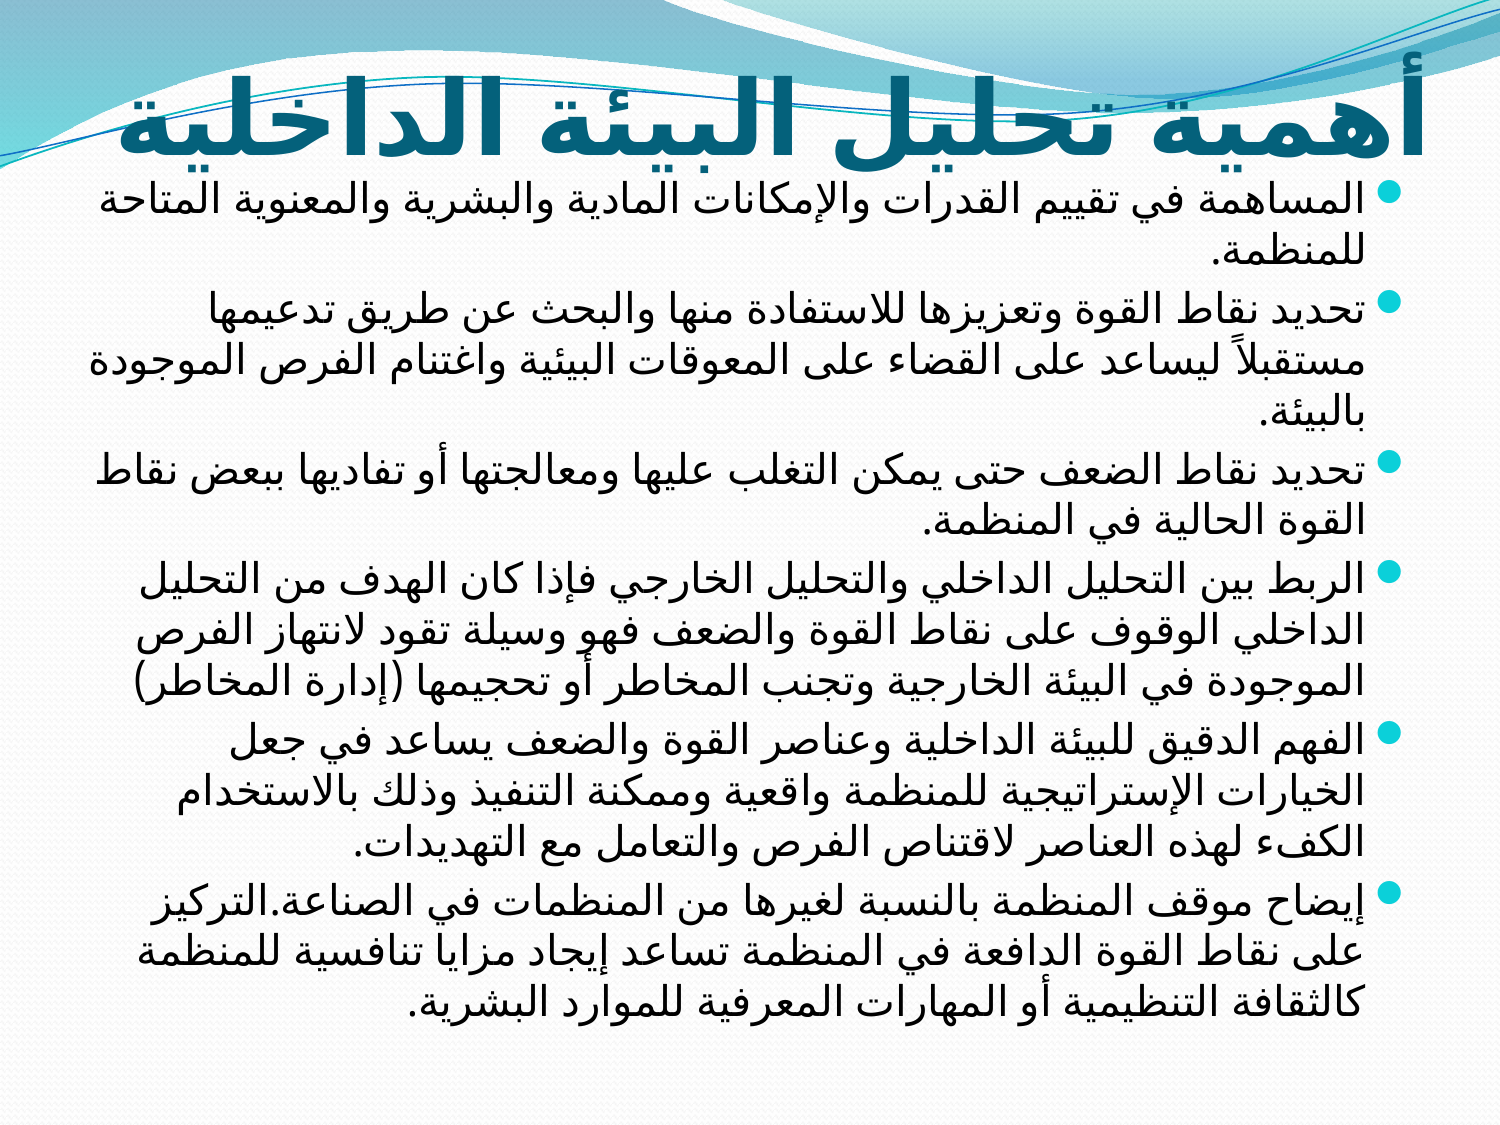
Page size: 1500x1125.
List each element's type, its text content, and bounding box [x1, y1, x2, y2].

title أهمية تحليل البيئة الداخلية [82, 35, 1432, 176]
list المساهمة في تقييم القدرات والإمكانات المادية والبشرية والمعنوية المتاحة للمنظمة. تحديد نقاط القوة وتعزيزها للاستفادة منها والبحث عن طريق تدعيمها مستقبلاً ليساعد على القضاء على المعوقات البيئية واغتنام الفرص الموجودة بالبيئة. تحديد نقاط الضعف حتى يمكن التغلب عليها ومعالجتها أو تفاديها ببعض نقاط القوة الحالية في المنظمة. الربط بين التحليل الداخلي والتحليل الخارجي فإذا كان الهدف من التحليل الداخلي الوقوف على نقاط القوة والضعف فهو وسيلة تقود لانتهاز الفرص الموجودة في البيئة الخارجية وتجنب المخاطر أو تحجيمها (إدارة المخاطر) الفهم الدقيق للبيئة الداخلية وعناصر القوة والضعف يساعد في جعل الخيارات الإستراتيجية للمنظمة واقعية وممكنة التنفيذ وذلك بالاستخدام الكفء لهذه العناصر لاقتناص الفرص والتعامل مع التهديدات. إيضاح موقف المنظمة بالنسبة لغيرها من المنظمات في الصناعة.التركيز على نقاط القوة الدافعة في المنظمة تساعد إيجاد مزايا تنافسية للمنظمة كالثقافة التنظيمية أو المهارات المعرفية للموارد البشرية. [70, 164, 1421, 1043]
